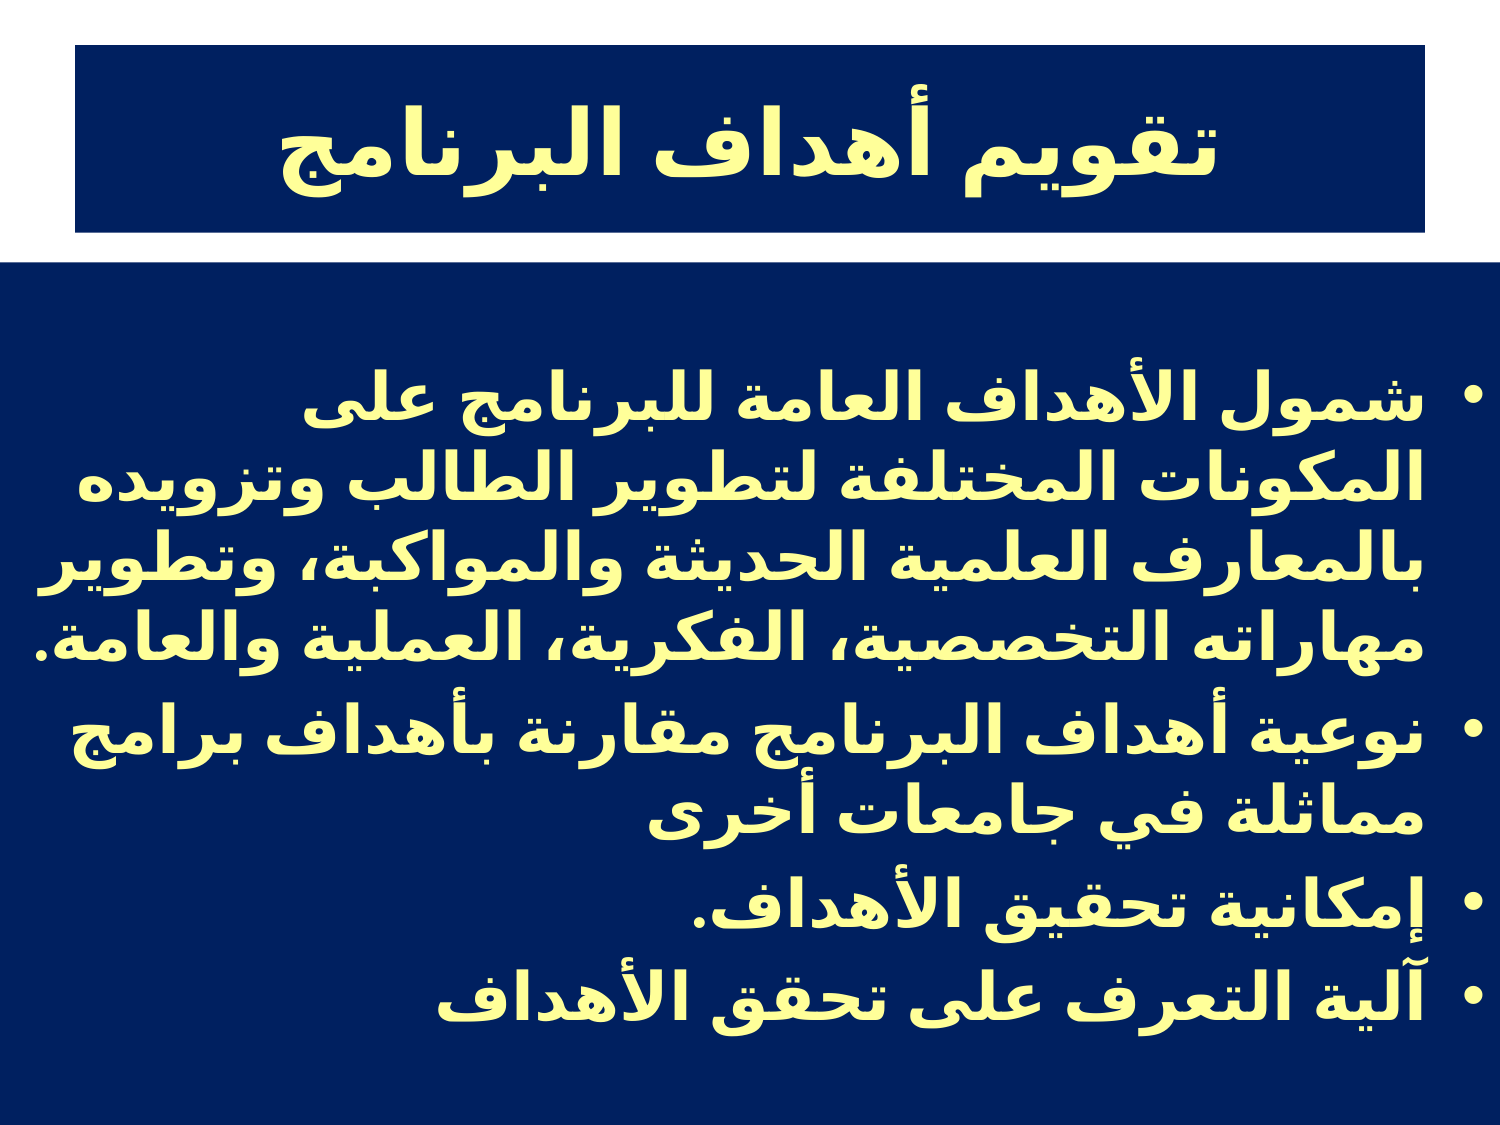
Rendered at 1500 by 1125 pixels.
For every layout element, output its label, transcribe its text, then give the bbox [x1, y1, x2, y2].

title تقويم أهداف البرنامج [75, 45, 1425, 233]
list شمول الأهداف العامة للبرنامج على المكونات المختلفة لتطوير الطالب وتزويده بالمعارف العلمية الحديثة والمواكبة، وتطوير مهاراته التخصصية، الفكرية، العملية والعامة. نوعية أهداف البرنامج مقارنة بأهداف برامج مماثلة في جامعات أخرى إمكانية تحقيق الأهداف. آلية التعرف على تحقق الأهداف [0, 262, 1500, 1125]
